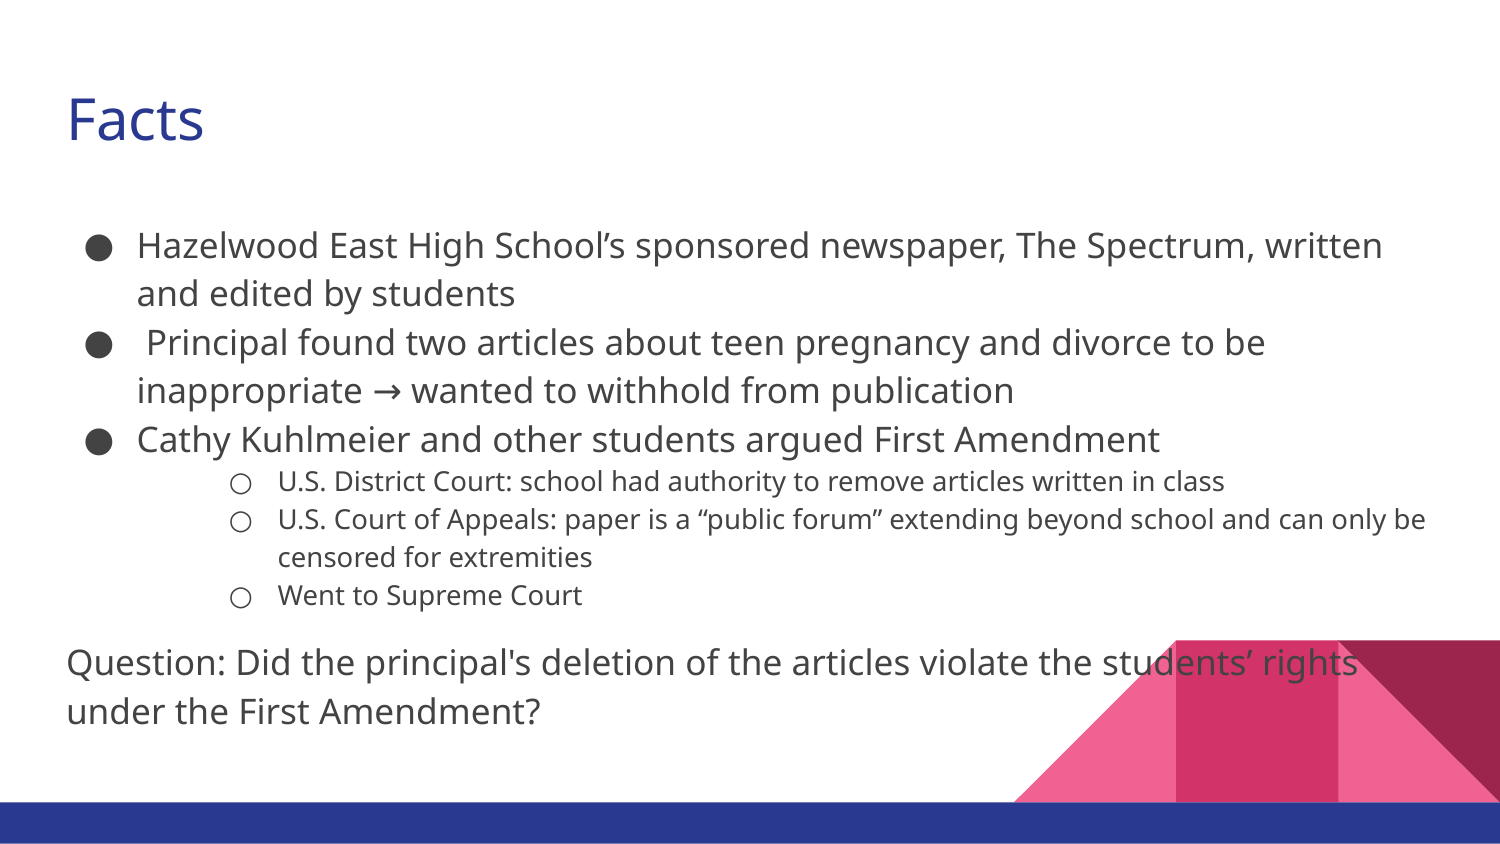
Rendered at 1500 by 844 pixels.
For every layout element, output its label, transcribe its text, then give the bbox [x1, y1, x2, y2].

title Facts [51, 67, 1449, 167]
list Hazelwood East High School’s sponsored newspaper, The Spectrum, written and edited by students Principal found two articles about teen pregnancy and divorce to be inappropriate → wanted to withhold from publication Cathy Kuhlmeier and other students argued First Amendment U.S. District Court: school had authority to remove articles written in class U.S. Court of Appeals: paper is a “public forum” extending beyond school and can only be censored for extremities Went to Supreme Court Question: Did the principal's deletion of the articles violate the students’ rights under the First Amendment? [51, 201, 1449, 750]
